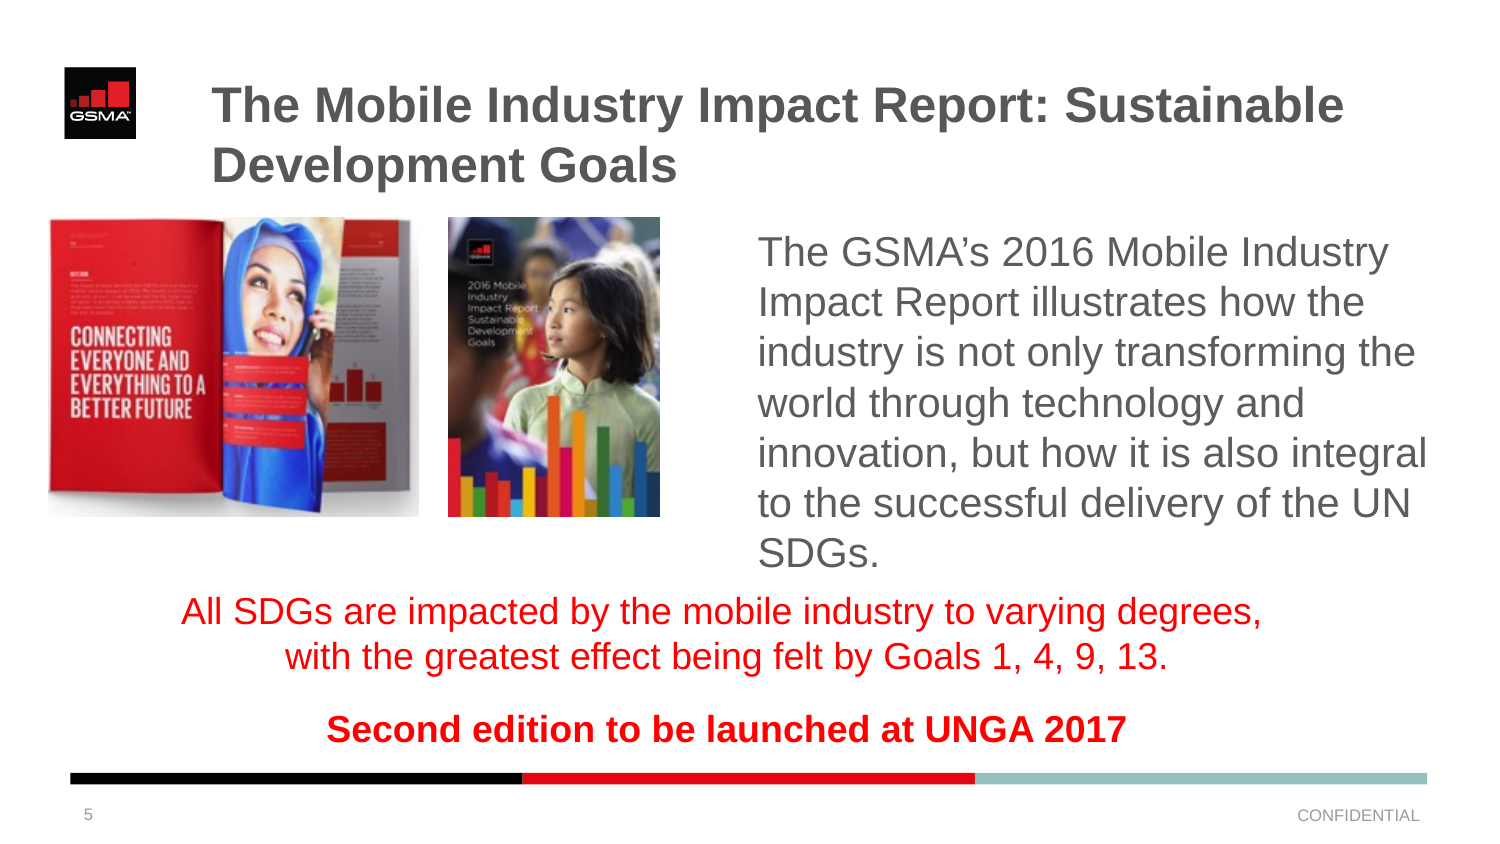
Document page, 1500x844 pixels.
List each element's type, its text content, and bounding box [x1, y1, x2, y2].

slide_number 5 [69, 791, 419, 837]
text_box Second edition to be launched at UNGA 2017 [311, 697, 1143, 758]
picture [447, 217, 661, 518]
picture [48, 217, 420, 518]
title The Mobile Industry Impact Report: Sustainable Development Goals [196, 64, 1411, 206]
text_box All SDGs are impacted by the mobile industry to varying degrees, with the greatest effect being felt by Goals 1, 4, 9, 13. [44, 579, 1411, 685]
picture [64, 67, 136, 139]
list The GSMA’s 2016 Mobile Industry Impact Report illustrates how the industry is not only transforming the world through technology and innovation, but how it is also integral to the successful delivery of the UN SDGs. [742, 217, 1487, 540]
